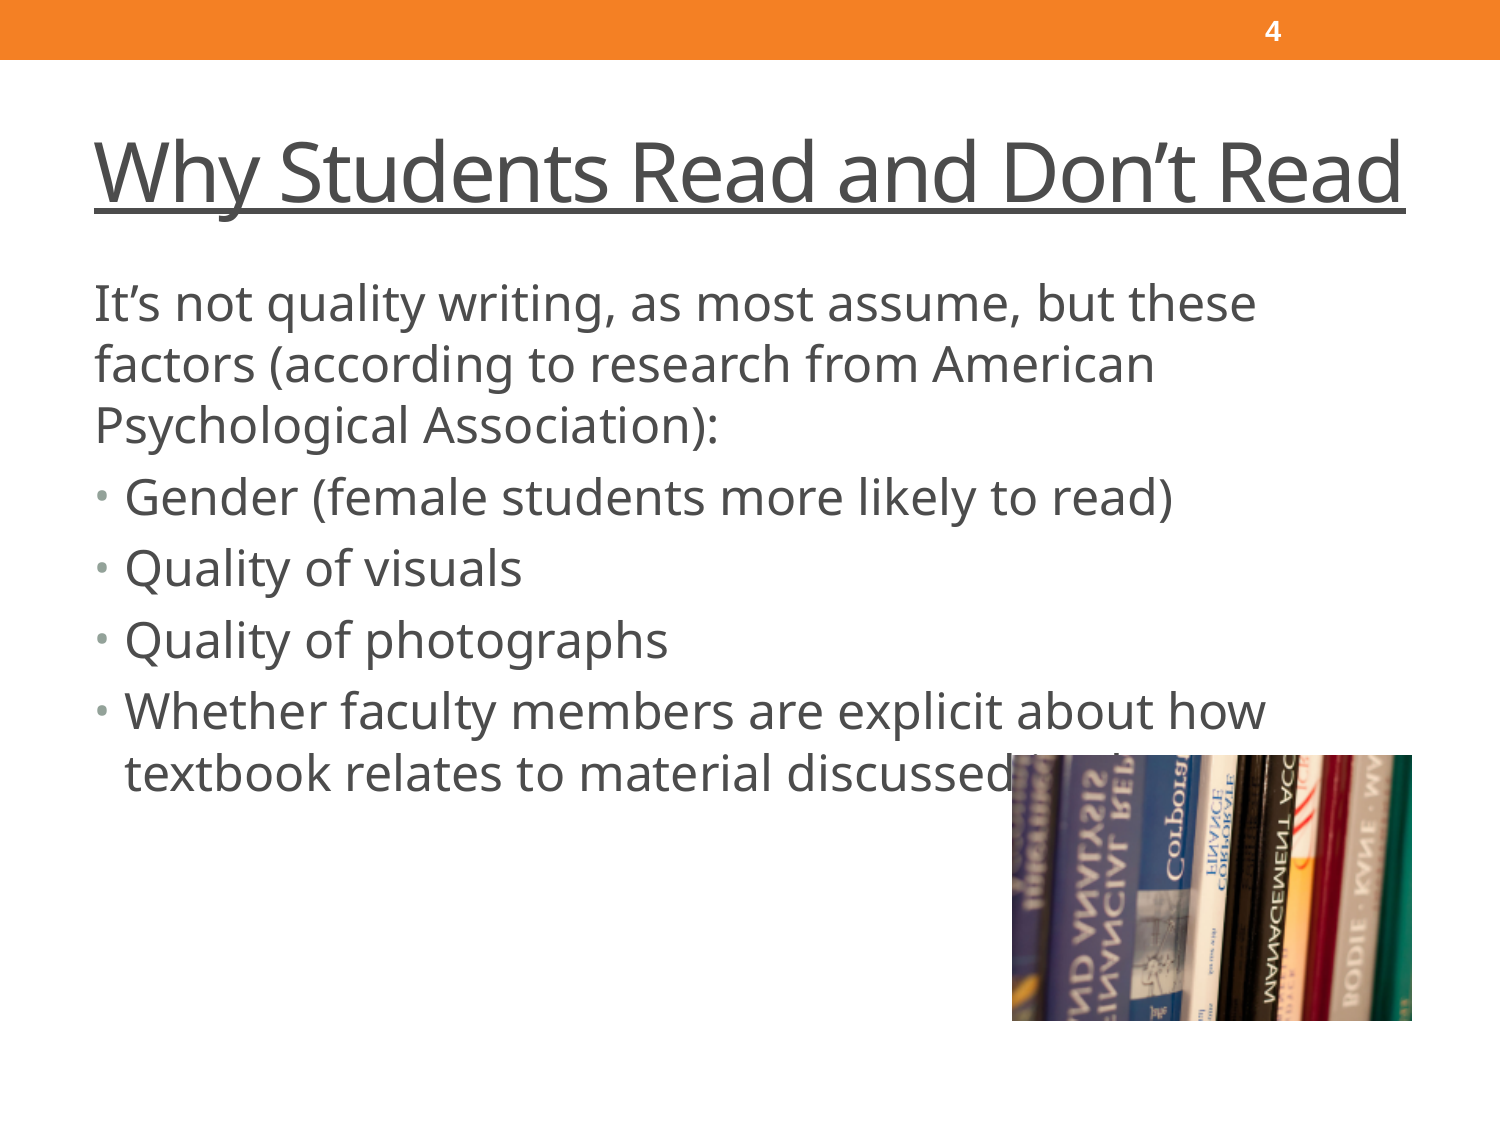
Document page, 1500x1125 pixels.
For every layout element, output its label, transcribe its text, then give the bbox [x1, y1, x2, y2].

picture [1012, 755, 1412, 1021]
list It’s not quality writing, as most assume, but these factors (according to research from American Psychological Association): Gender (female students more likely to read) Quality of visuals Quality of photographs Whether faculty members are explicit about how textbook relates to material discussed in class [79, 262, 1430, 1063]
slide_number 4 [1250, 3, 1426, 57]
title Why Students Read and Don’t Read [75, 87, 1426, 251]
